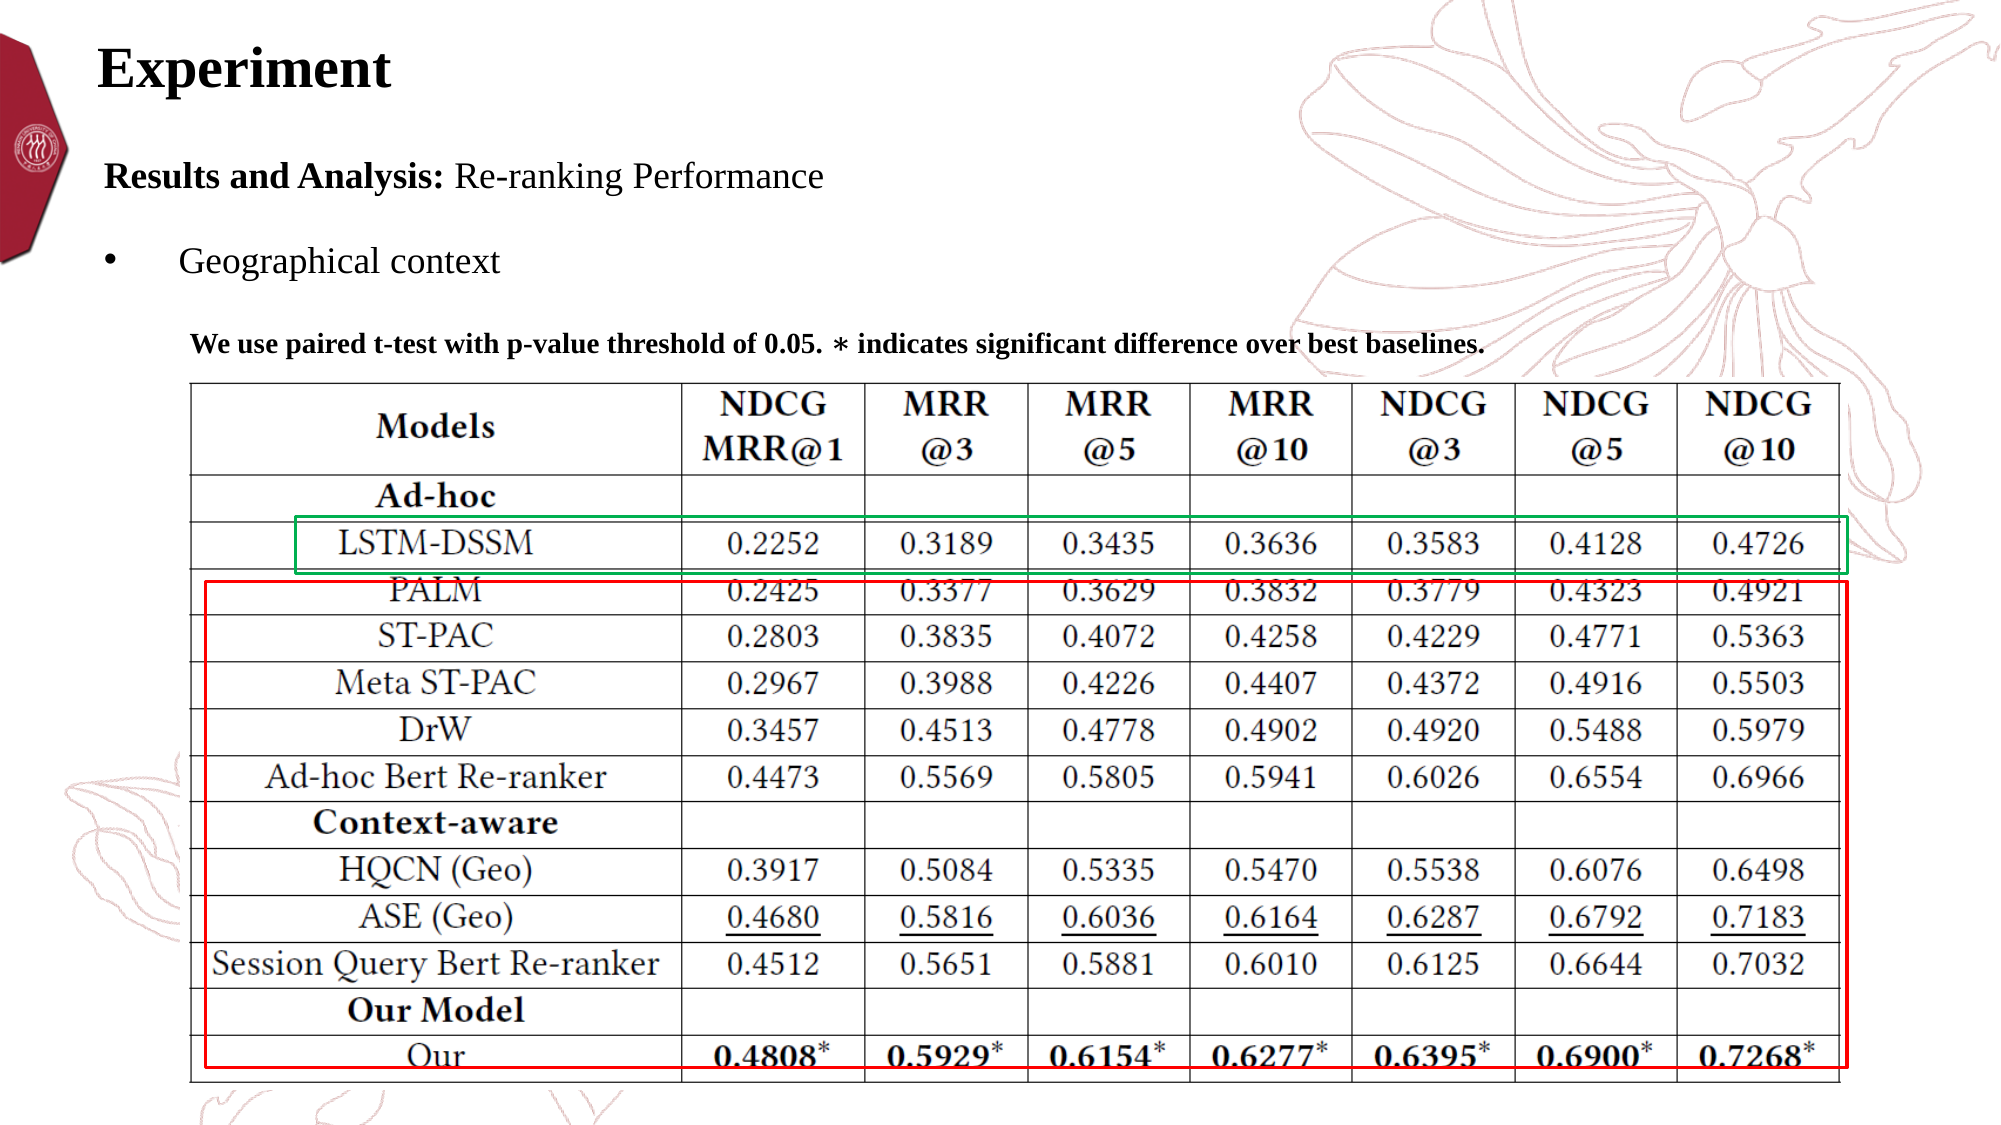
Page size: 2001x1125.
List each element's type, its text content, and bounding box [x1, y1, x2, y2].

picture [0, 22, 74, 282]
title Experiment [78, 10, 1879, 119]
picture [180, 377, 1848, 1090]
list Results and Analysis: Re-ranking Performance Geographical context [84, 118, 1435, 1101]
text_box We use paired t-test with p-value threshold of 0.05. ∗ indicates significant difference over best baselines. [170, 296, 1634, 796]
